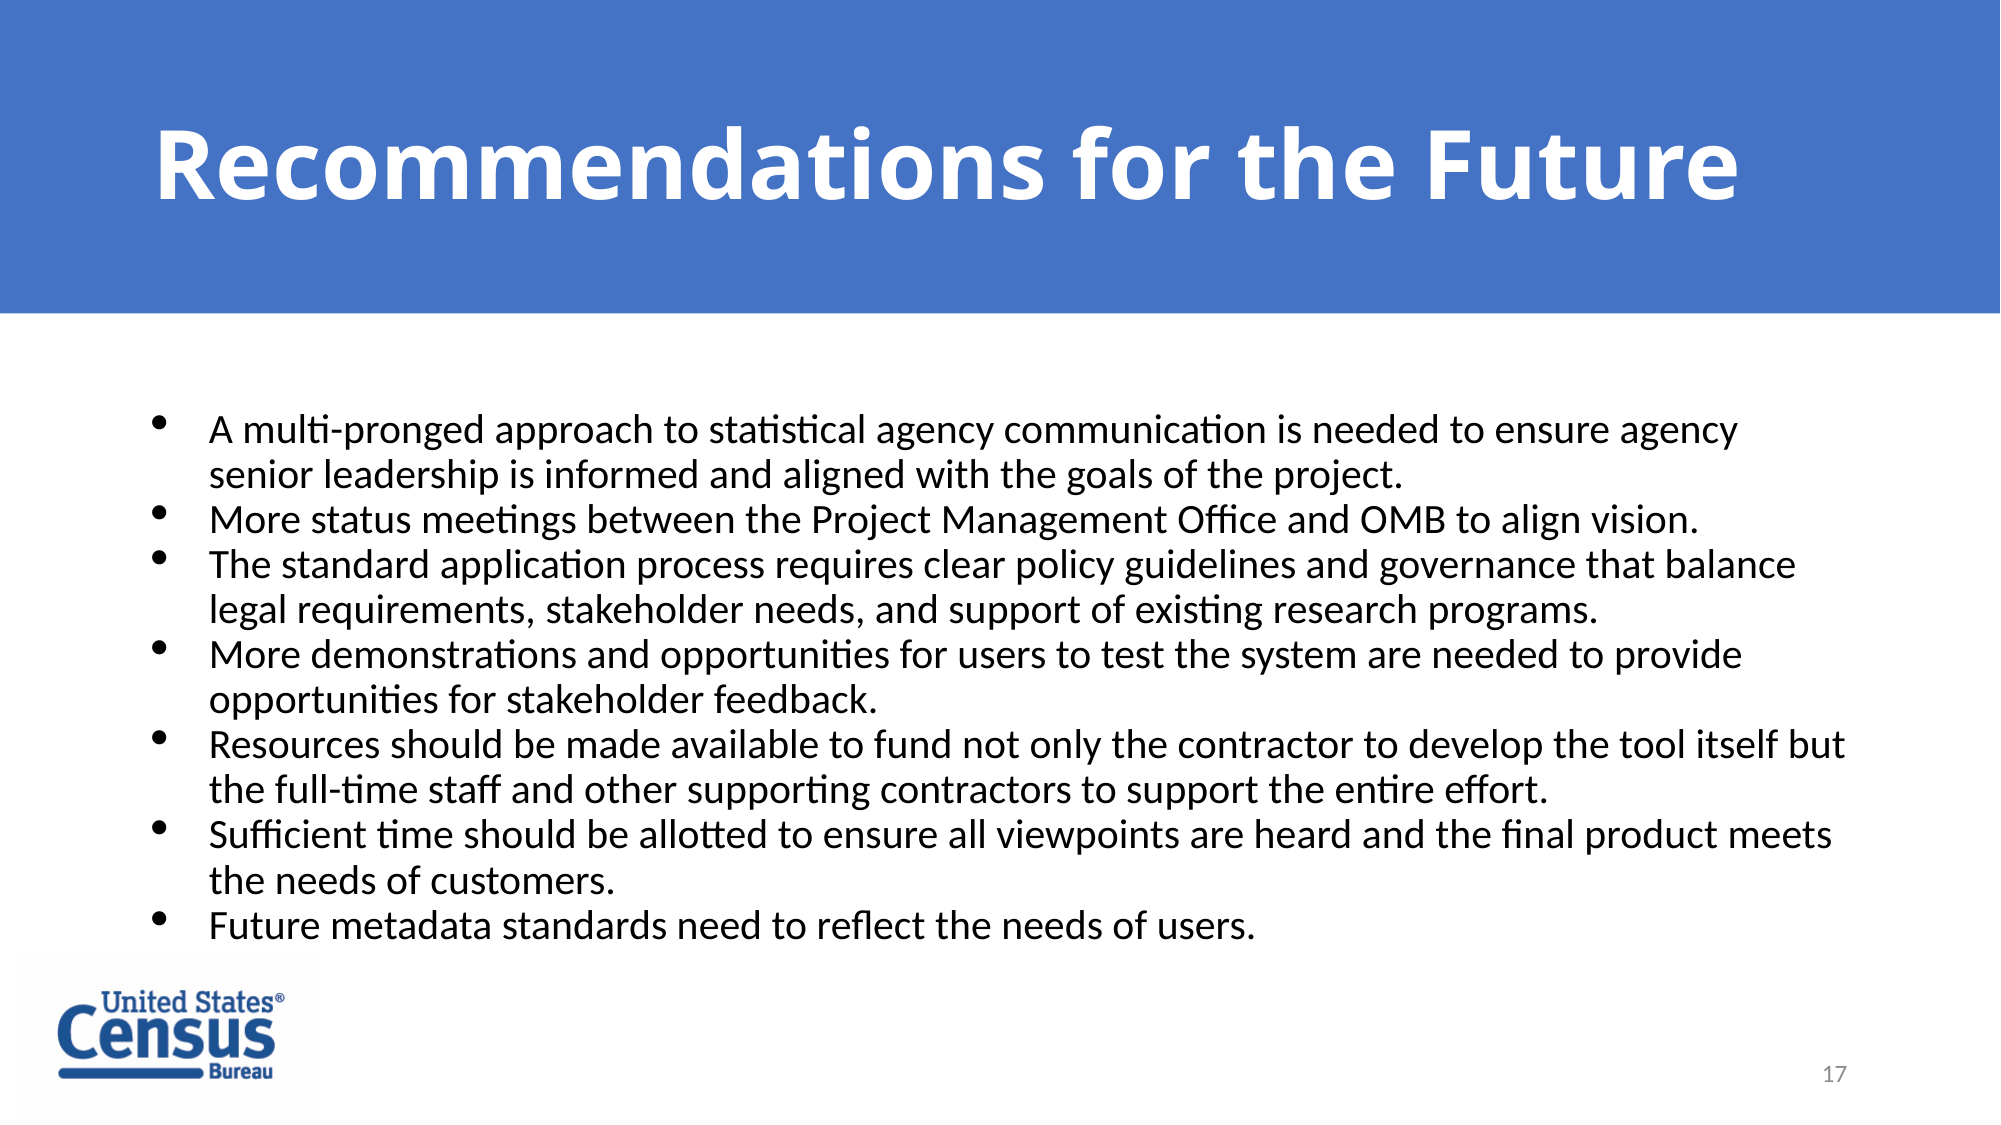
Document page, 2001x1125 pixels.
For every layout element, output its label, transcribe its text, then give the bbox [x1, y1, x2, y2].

title Recommendations for the Future [137, 59, 1863, 278]
list A multi-pronged approach to statistical agency communication is needed to ensure agency senior leadership is informed and aligned with the goals of the project. More status meetings between the Project Management Office and OMB to align vision. The standard application process requires clear policy guidelines and governance that balance legal requirements, stakeholder needs, and support of existing research programs. More demonstrations and opportunities for users to test the system are needed to provide opportunities for stakeholder feedback. Resources should be made available to fund not only the contractor to develop the tool itself but the full-time staff and other supporting contractors to support the entire effort. Sufficient time should be allotted to ensure all viewpoints are heard and the final product meets the needs of customers. Future metadata standards need to reflect the needs of users. [137, 399, 1863, 1014]
slide_number 17 [1412, 1042, 1863, 1103]
picture [18, 950, 316, 1120]
text_box [0, 0, 2000, 314]
